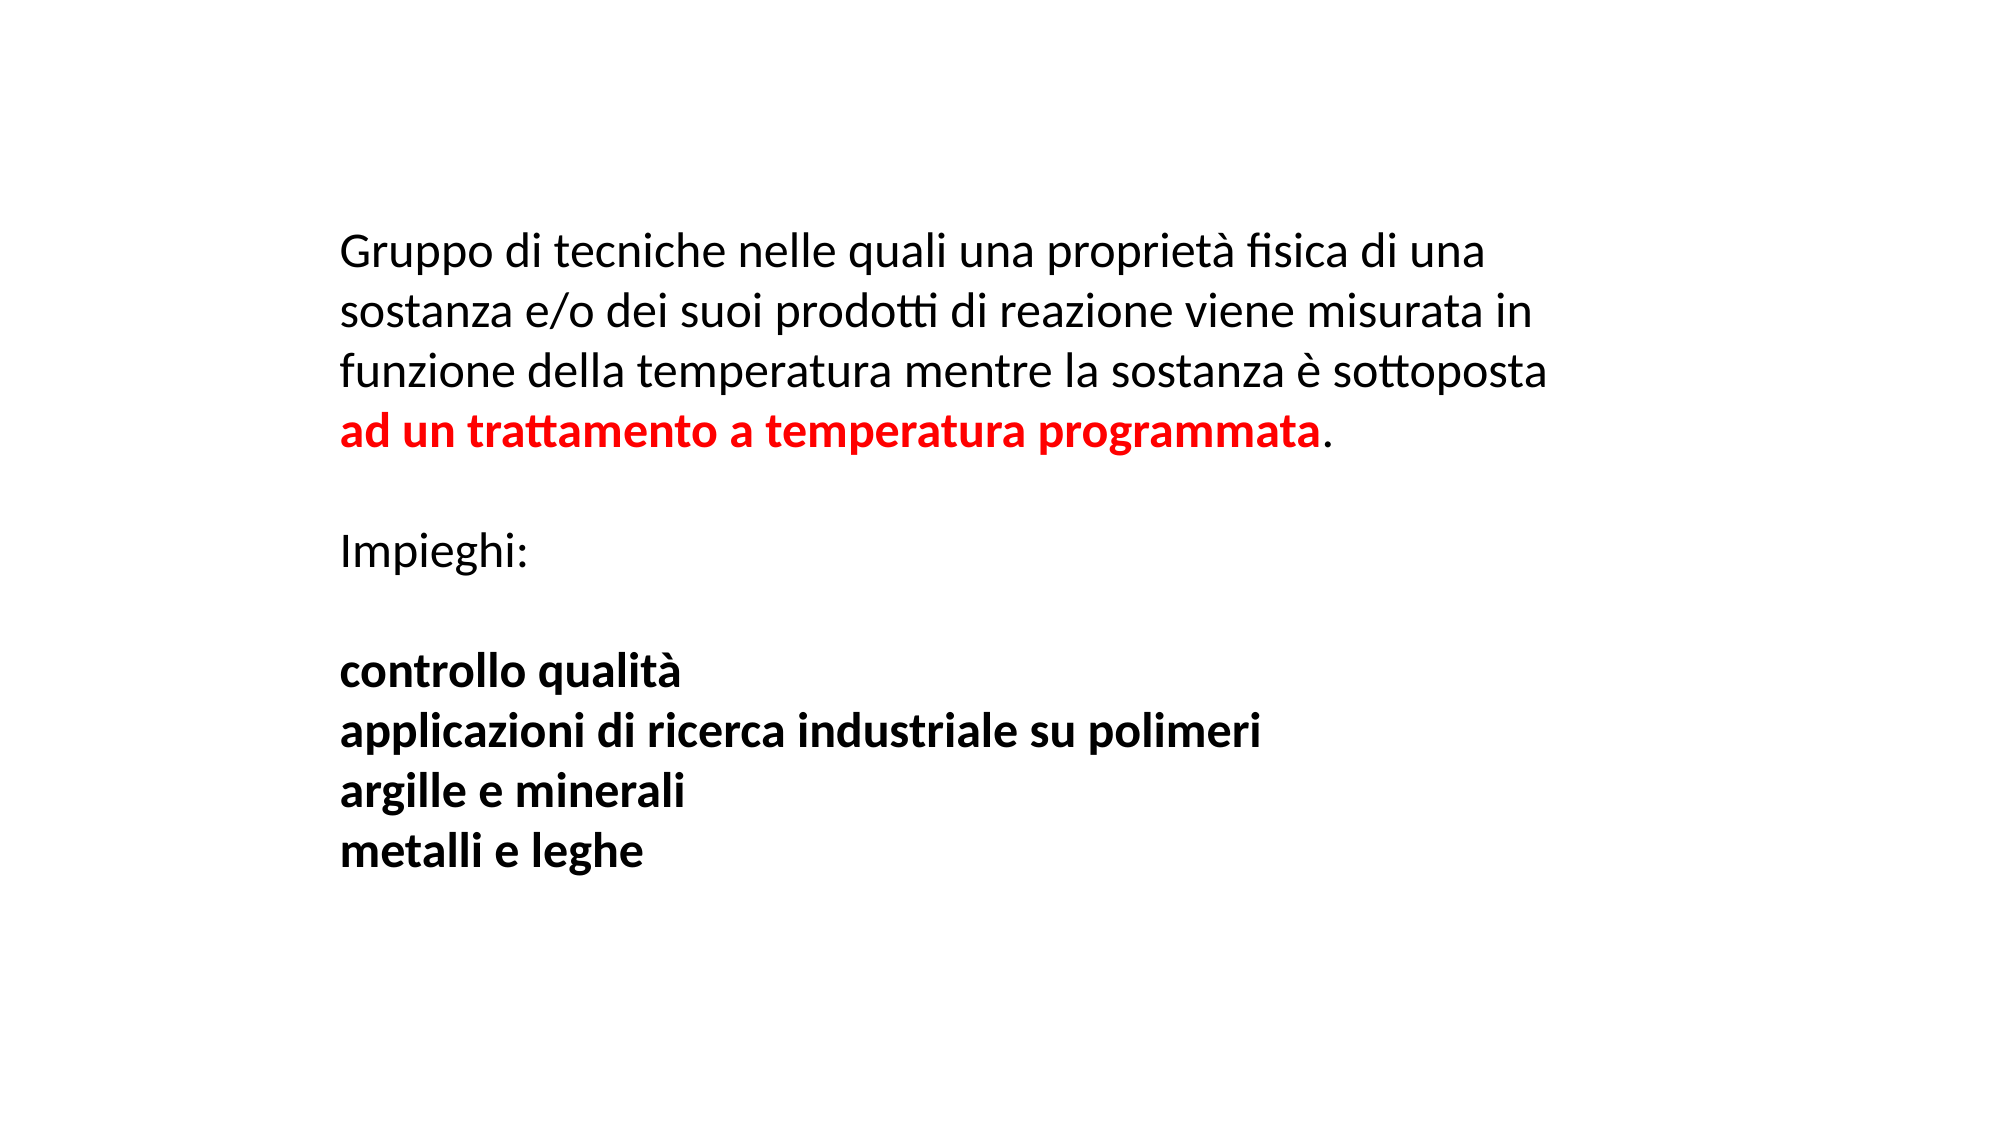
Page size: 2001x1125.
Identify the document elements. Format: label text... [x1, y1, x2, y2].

text_box Gruppo di tecniche nelle quali una proprietà fisica di una sostanza e/o dei suoi prodotti di reazione viene misurata in funzione della temperatura mentre la sostanza è sottoposta ad un trattamento a temperatura programmata. Impieghi: controllo qualità applicazioni di ricerca industriale su polimeri argille e minerali metalli e leghe [324, 210, 1604, 885]
